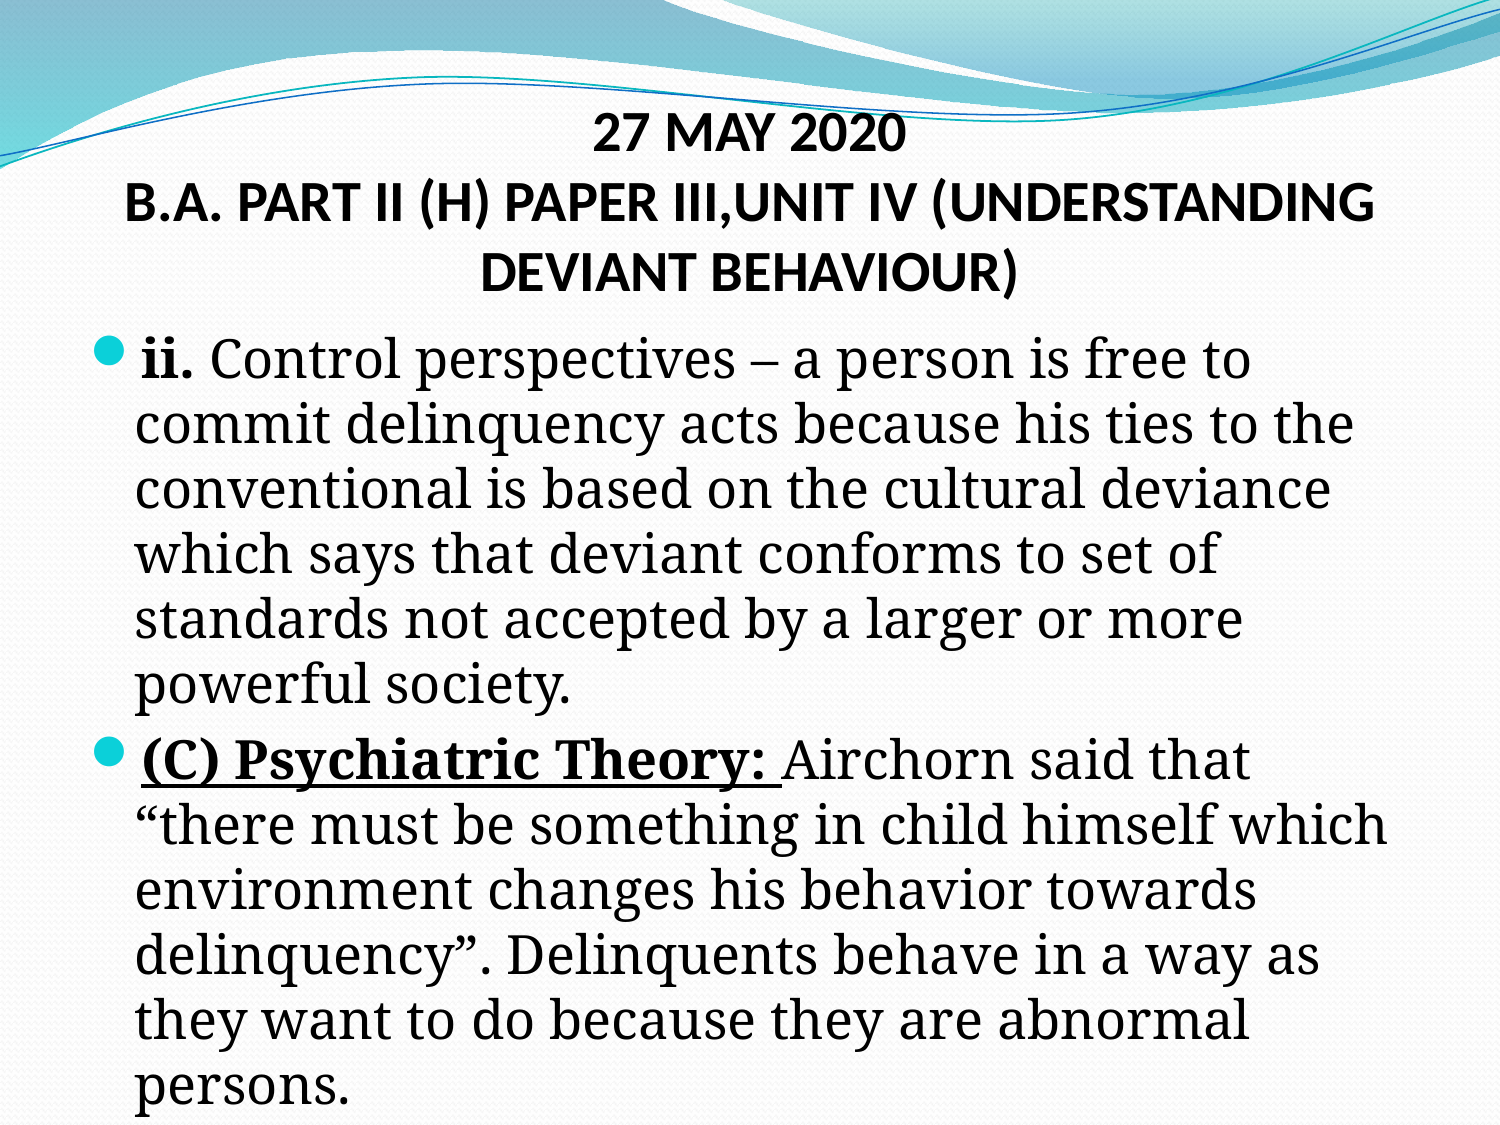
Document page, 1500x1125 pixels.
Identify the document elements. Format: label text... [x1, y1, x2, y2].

list ii. Control perspectives – a person is free to commit delinquency acts because his ties to the conventional is based on the cultural deviance which says that deviant conforms to set of standards not accepted by a larger or more powerful society. (C) Psychiatric Theory: Airchorn said that “there must be something in child himself which environment changes his behavior towards delinquency”. Delinquents behave in a way as they want to do because they are abnormal persons. [75, 317, 1425, 1038]
title 27 MAY 2020 B.A. PART II (H) PAPER III,UNIT IV (UNDERSTANDING DEVIANT BEHAVIOUR) [75, 115, 1425, 303]
